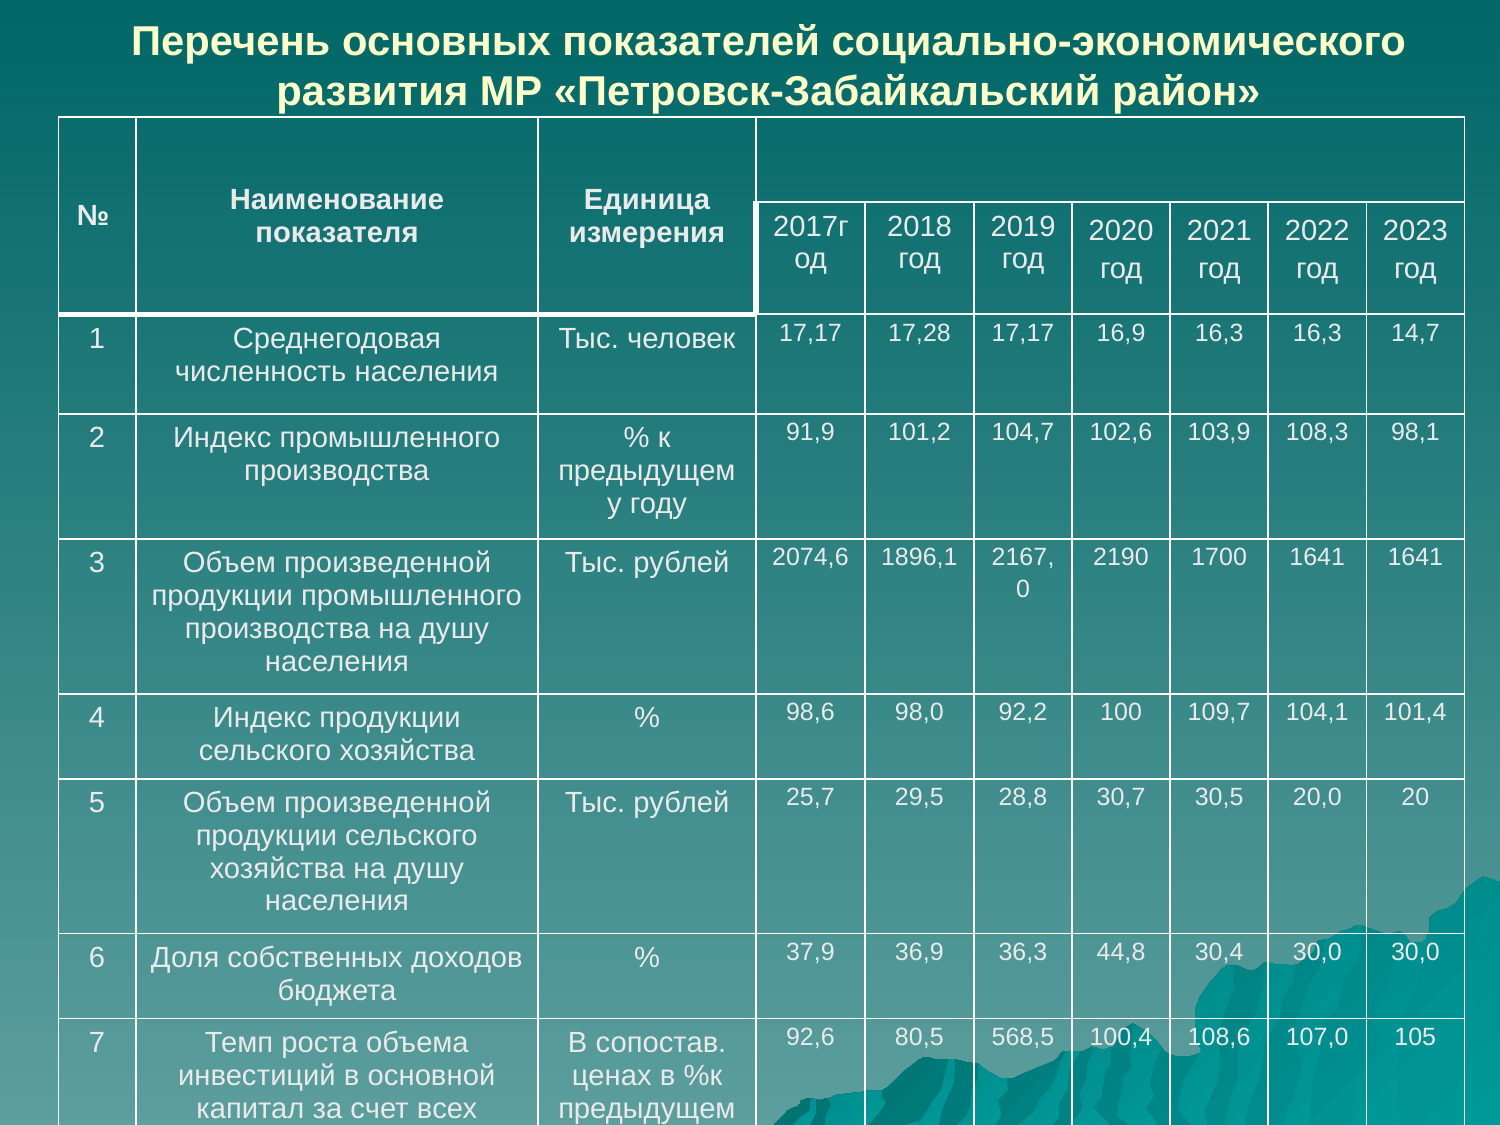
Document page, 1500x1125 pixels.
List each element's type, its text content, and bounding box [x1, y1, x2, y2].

table_cell 1641 [1367, 540, 1464, 693]
table_cell 2018 год [866, 203, 973, 313]
table_cell Доля собственных доходов бюджета [137, 934, 537, 1018]
table_cell 4 [59, 695, 135, 778]
table_cell Темп роста объема инвестиций в основной капитал за счет всех источников финансирования [137, 1019, 537, 1125]
table_cell 17,17 [975, 315, 1071, 413]
table_cell 1700 [1171, 540, 1267, 693]
table_cell 108,3 [1269, 415, 1366, 538]
table_cell Тыс. человек [539, 317, 755, 413]
table_header [757, 118, 1464, 201]
table_cell % [539, 695, 755, 778]
table_cell 7 [59, 1019, 135, 1125]
table_cell 5 [59, 780, 135, 933]
table_cell 14,7 [1367, 315, 1464, 413]
table_cell 107,0 [1269, 1019, 1366, 1125]
table_cell 98,1 [1367, 415, 1464, 538]
table_cell 28,8 [975, 780, 1071, 933]
table_cell 2023 год [1367, 203, 1464, 313]
table_cell 2 [59, 415, 135, 538]
table_cell 102,6 [1073, 415, 1169, 538]
table_cell 2017год [759, 203, 864, 313]
table_cell 80,5 [866, 1019, 973, 1125]
table_cell 92,6 [757, 1019, 864, 1125]
table_cell 16,9 [1073, 315, 1169, 413]
table_cell 2019 год [975, 203, 1071, 313]
table_cell 1 [59, 317, 135, 413]
table_cell 568,5 [975, 1019, 1071, 1125]
table_cell 100,4 [1073, 1019, 1169, 1125]
table_cell 1896,1 [866, 540, 973, 693]
table_cell 3 [59, 540, 135, 693]
table_cell 98,6 [757, 695, 864, 778]
table_cell 100 [1073, 695, 1169, 778]
table_cell 2167,0 [975, 540, 1071, 693]
table_cell 36,9 [866, 934, 973, 1018]
table_cell 2074,6 [757, 540, 864, 693]
table_cell 101,4 [1367, 695, 1464, 778]
table_cell 25,7 [757, 780, 864, 933]
table_cell 103,9 [1171, 415, 1267, 538]
table_cell 109,7 [1171, 695, 1267, 778]
table_cell 20,0 [1269, 780, 1366, 933]
table_cell 16,3 [1171, 315, 1267, 413]
table_cell 92,2 [975, 695, 1071, 778]
table_cell 16,3 [1269, 315, 1366, 413]
table_cell 30,0 [1367, 934, 1464, 1018]
table_cell 30,4 [1171, 934, 1267, 1018]
table_cell 2022 год [1269, 203, 1366, 313]
table_cell 91,9 [757, 415, 864, 538]
table_cell 37,9 [757, 934, 864, 1018]
title Перечень основных показателей социально-экономического развития МР «Петровск-Забайкальский район» [76, 0, 1461, 116]
table_cell 2020 год [1073, 203, 1169, 313]
table_cell 36,3 [975, 934, 1071, 1018]
table_cell 6 [59, 934, 135, 1018]
table_header Наименование показателя [137, 118, 537, 312]
table_cell 44,8 [1073, 934, 1169, 1018]
table_cell 104,7 [975, 415, 1071, 538]
table_cell 104,1 [1269, 695, 1366, 778]
table_cell 30,5 [1171, 780, 1267, 933]
table_cell Индекс промышленного производства [137, 415, 537, 538]
table_header Единица измерения [539, 118, 755, 312]
table_cell Тыс. рублей [539, 780, 755, 933]
table_cell Тыс. рублей [539, 540, 755, 693]
table_cell В сопостав. ценах в %к предыдущему году [539, 1019, 755, 1125]
table_cell 17,28 [866, 315, 973, 413]
table_cell 30,7 [1073, 780, 1169, 933]
table_cell % [539, 934, 755, 1018]
table_cell 2021 год [1171, 203, 1267, 313]
table_cell % к предыдущему году [539, 415, 755, 538]
table_cell 101,2 [866, 415, 973, 538]
table_header № [59, 118, 135, 312]
table_cell 29,5 [866, 780, 973, 933]
table_cell 105 [1367, 1019, 1464, 1125]
table_cell Индекс продукции сельского хозяйства [137, 695, 537, 778]
table_cell Среднегодовая численность населения [137, 317, 537, 413]
table_cell 20 [1367, 780, 1464, 933]
table_cell 17,17 [757, 315, 864, 413]
table_cell Объем произведенной продукции сельского хозяйства на душу населения [137, 780, 537, 933]
table_cell 98,0 [866, 695, 973, 778]
table_cell Объем произведенной продукции промышленного производства на душу населения [137, 540, 537, 693]
table_cell 30,0 [1269, 934, 1366, 1018]
table_cell 108,6 [1171, 1019, 1267, 1125]
table_cell 2190 [1073, 540, 1169, 693]
table_cell 1641 [1269, 540, 1366, 693]
